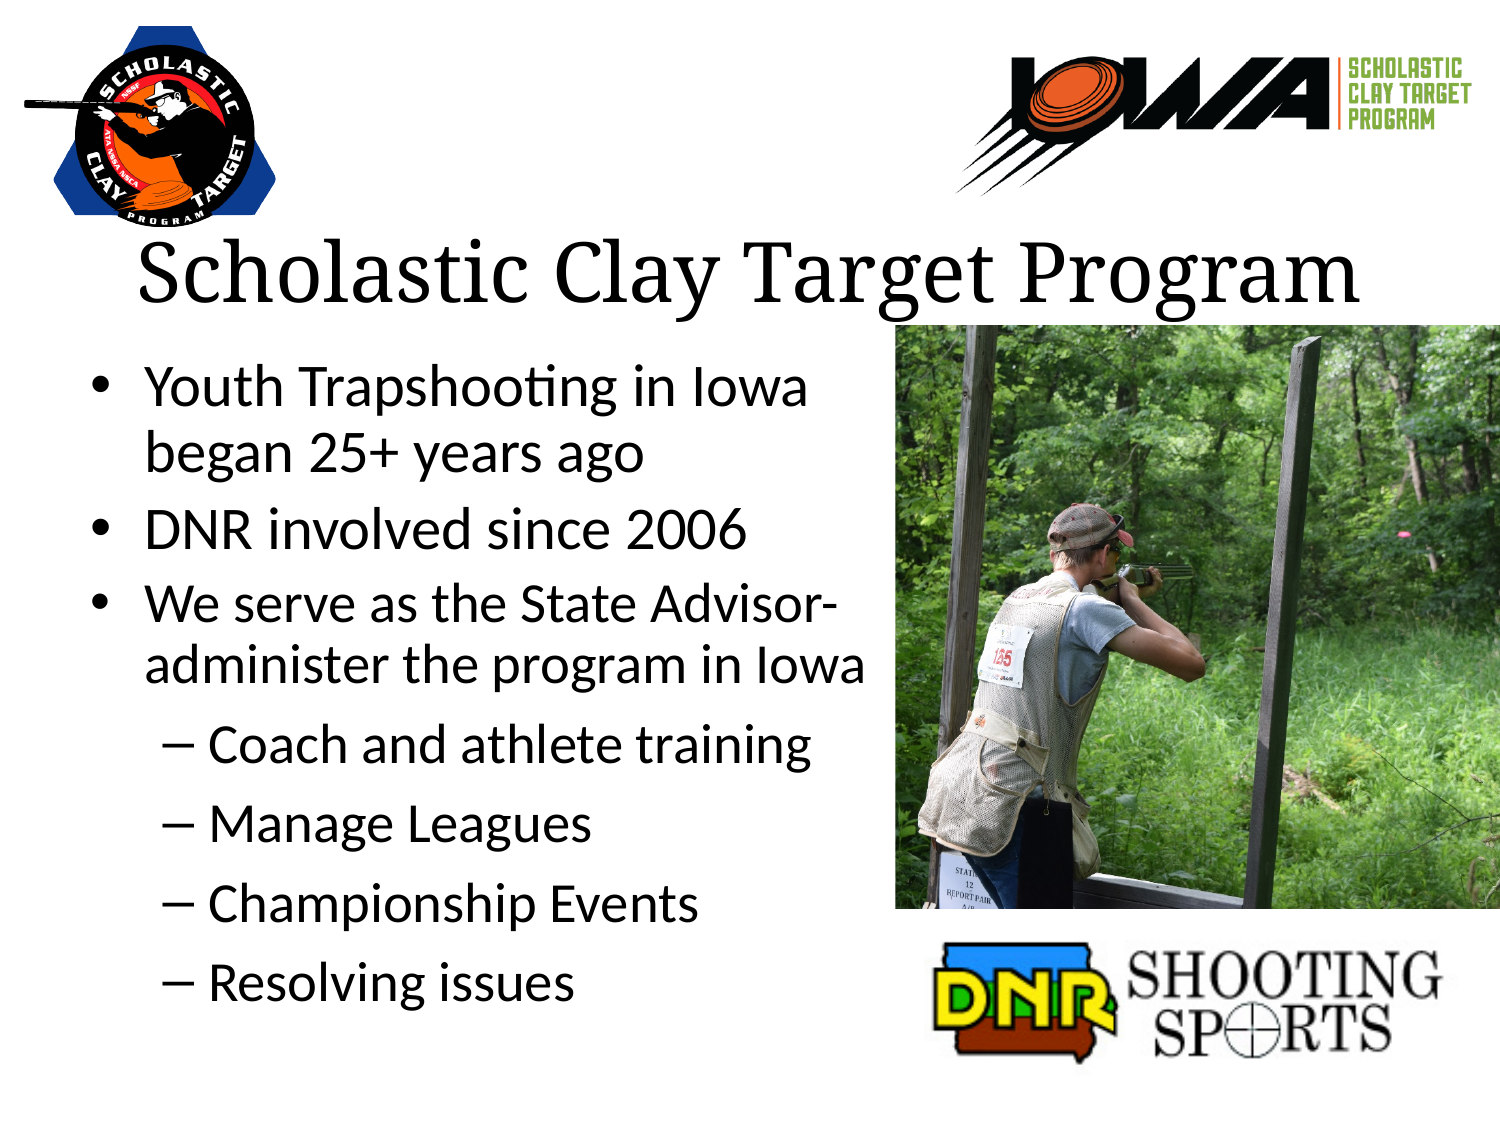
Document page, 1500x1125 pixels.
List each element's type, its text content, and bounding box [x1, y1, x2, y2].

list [924, 924, 1467, 1088]
picture [953, 51, 1472, 202]
picture [894, 325, 1500, 909]
text_box Youth Trapshooting in Iowa began 25+ years ago DNR involved since 2006 We serve as the State Advisor- administer the program in Iowa Coach and athlete training Manage Leagues Championship Events Resolving issues [74, 347, 896, 1060]
text_box Scholastic Clay Target Program [0, 172, 1500, 367]
picture [24, 26, 276, 227]
